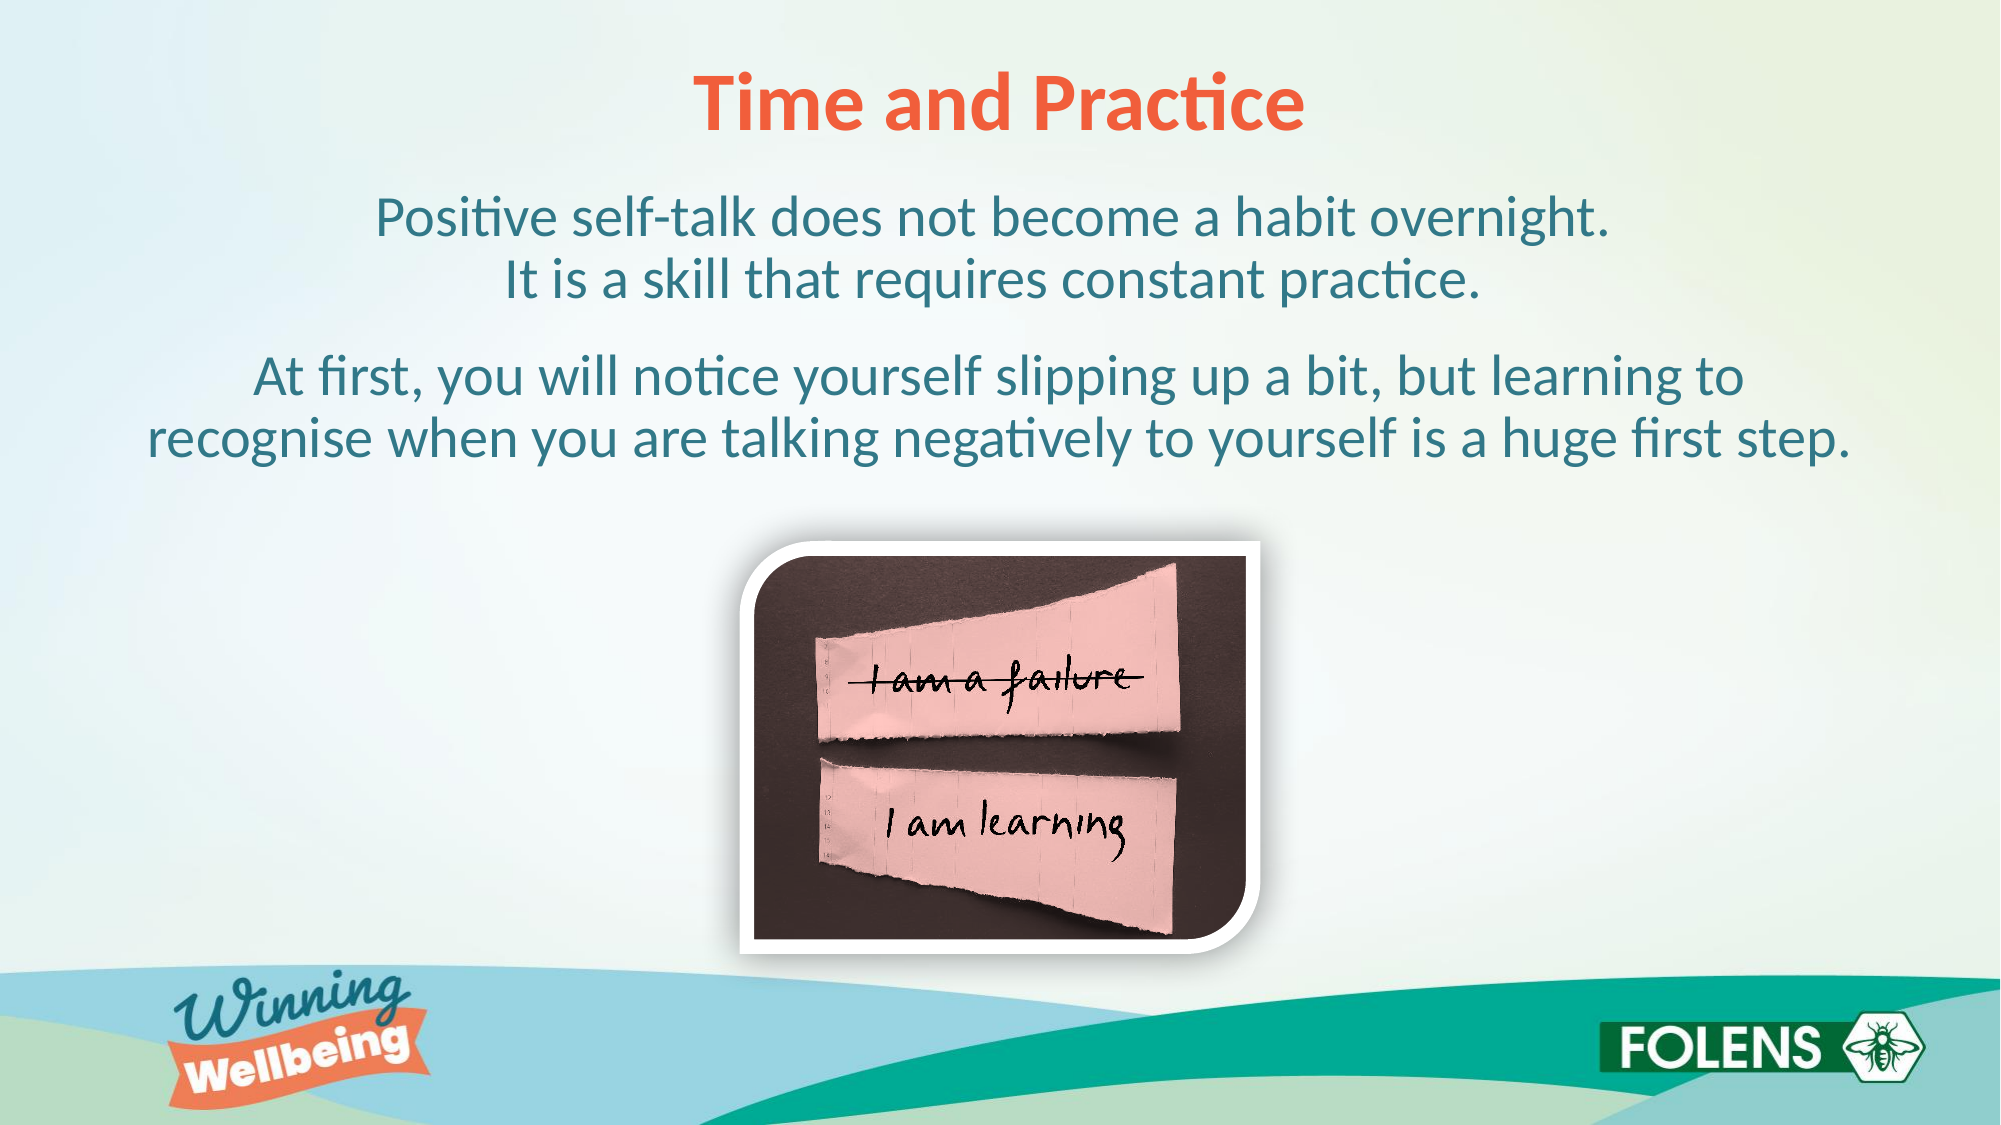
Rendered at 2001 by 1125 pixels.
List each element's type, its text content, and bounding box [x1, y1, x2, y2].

picture [0, 0, 2001, 1125]
text_box Positive self-talk does not become a habit overnight. It is a skill that requires constant practice. At first, you will notice yourself slipping up a bit, but learning to recognise when you are talking negatively to yourself is a huge first step. [128, 178, 1872, 477]
text_box Time and Practice [0, 39, 2000, 155]
